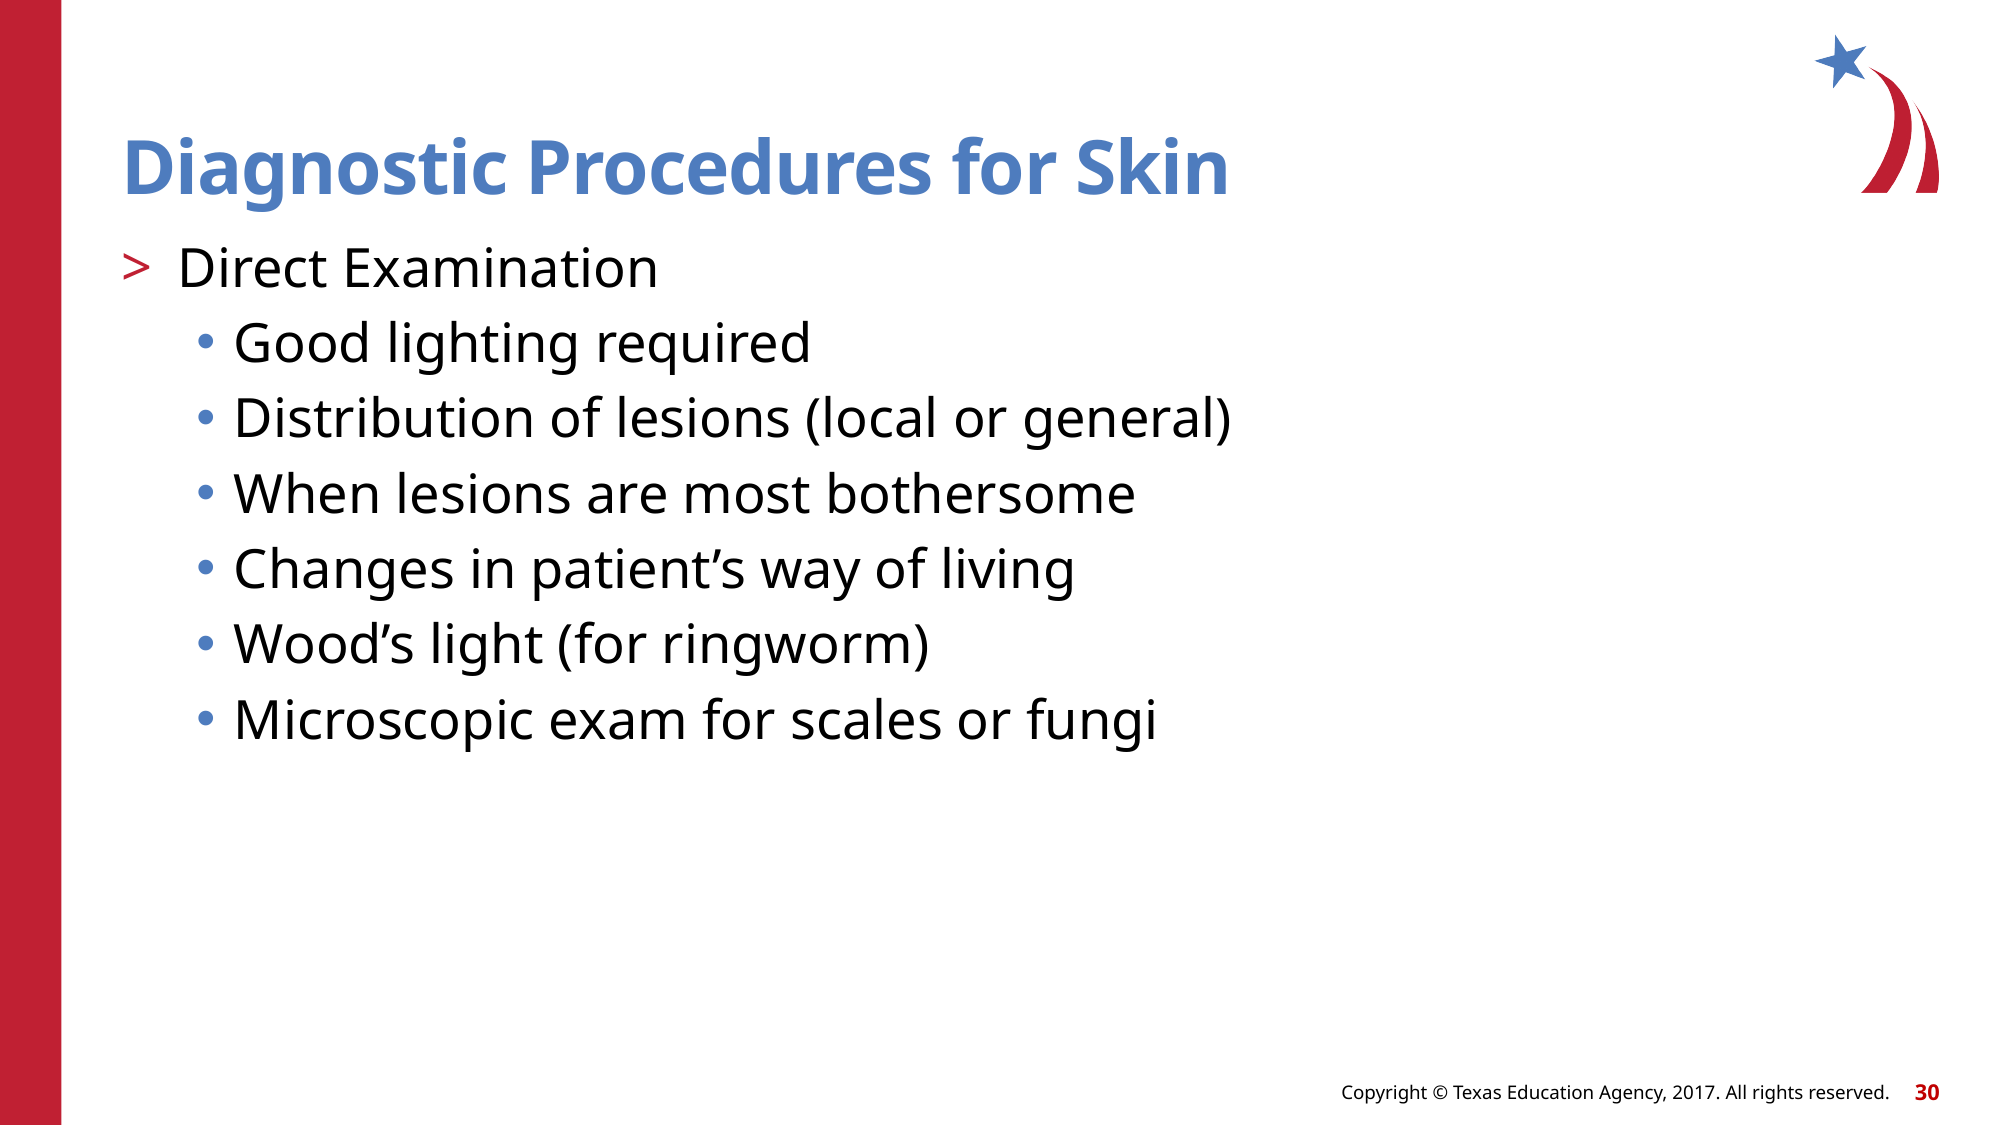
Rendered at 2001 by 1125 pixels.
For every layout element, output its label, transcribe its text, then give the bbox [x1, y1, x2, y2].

title Diagnostic Procedures for Skin [121, 66, 1772, 211]
picture [1814, 34, 1939, 193]
list Direct Examination Good lighting required Distribution of lesions (local or general) When lesions are most bothersome Changes in patient’s way of living Wood’s light (for ringworm) Microscopic exam for scales or fungi [121, 233, 1936, 1010]
